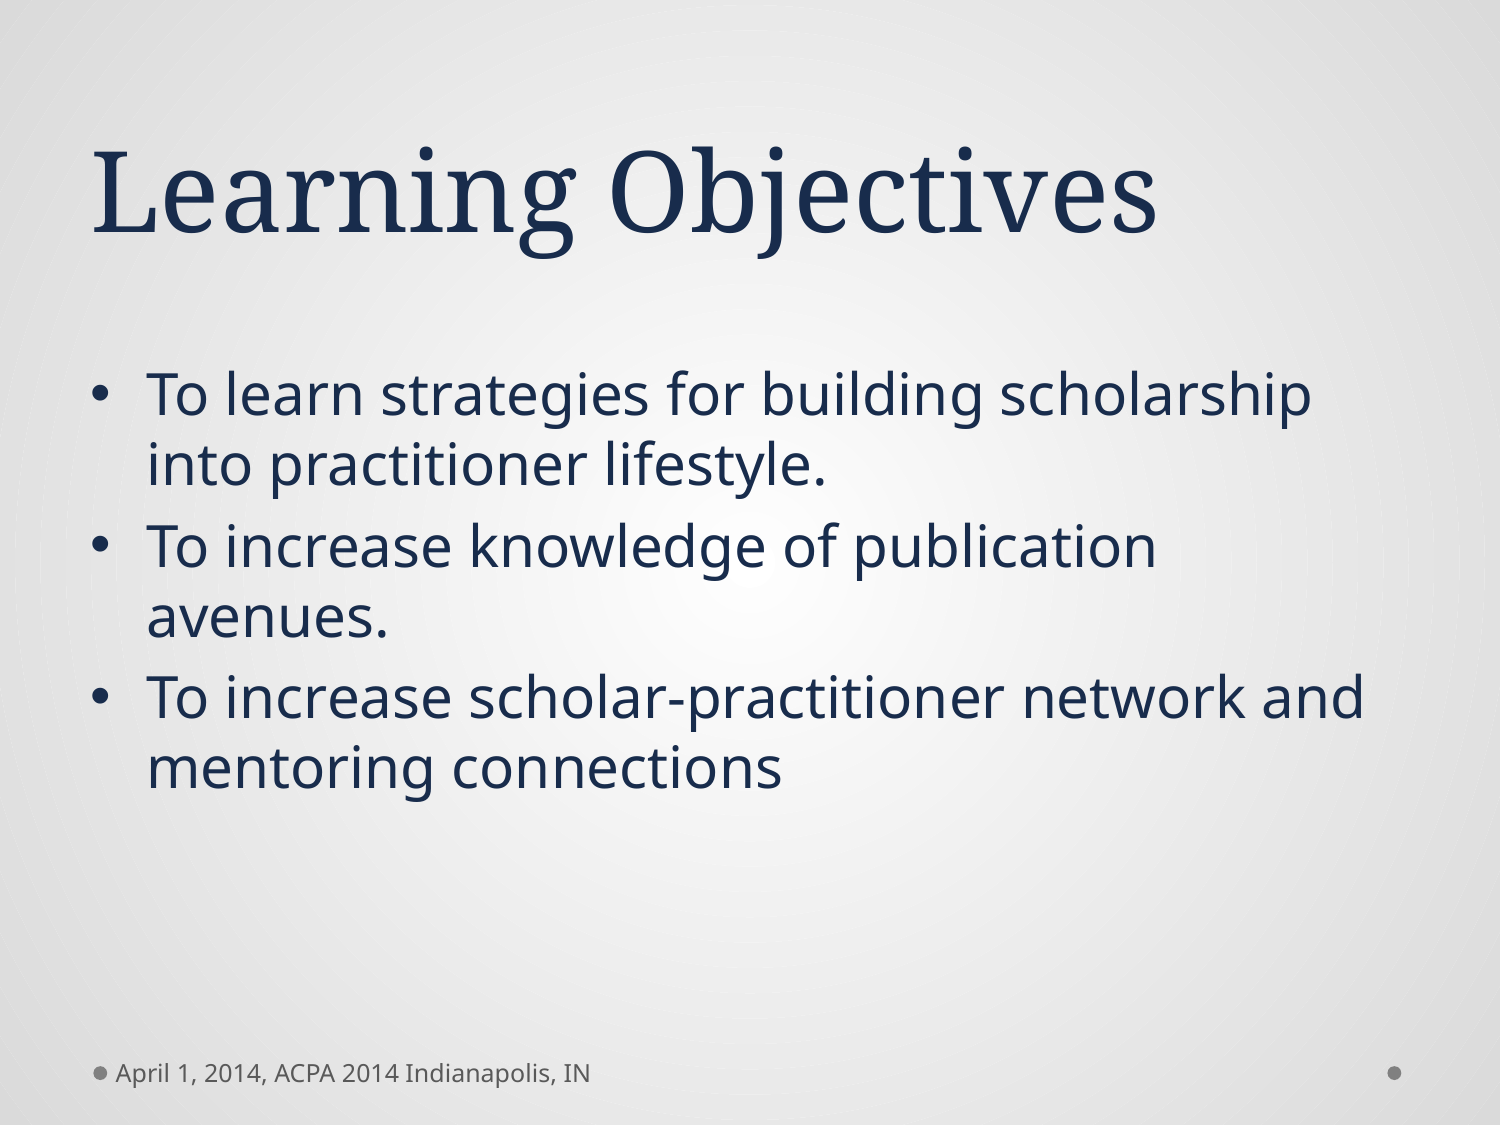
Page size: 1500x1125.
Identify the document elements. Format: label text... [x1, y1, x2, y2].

footer April 1, 2014, ACPA 2014 Indianapolis, IN [108, 1042, 825, 1103]
title Learning Objectives [75, 87, 1425, 263]
list To learn strategies for building scholarship into practitioner lifestyle. To increase knowledge of publication avenues. To increase scholar-practitioner network and mentoring connections [75, 350, 1425, 1005]
